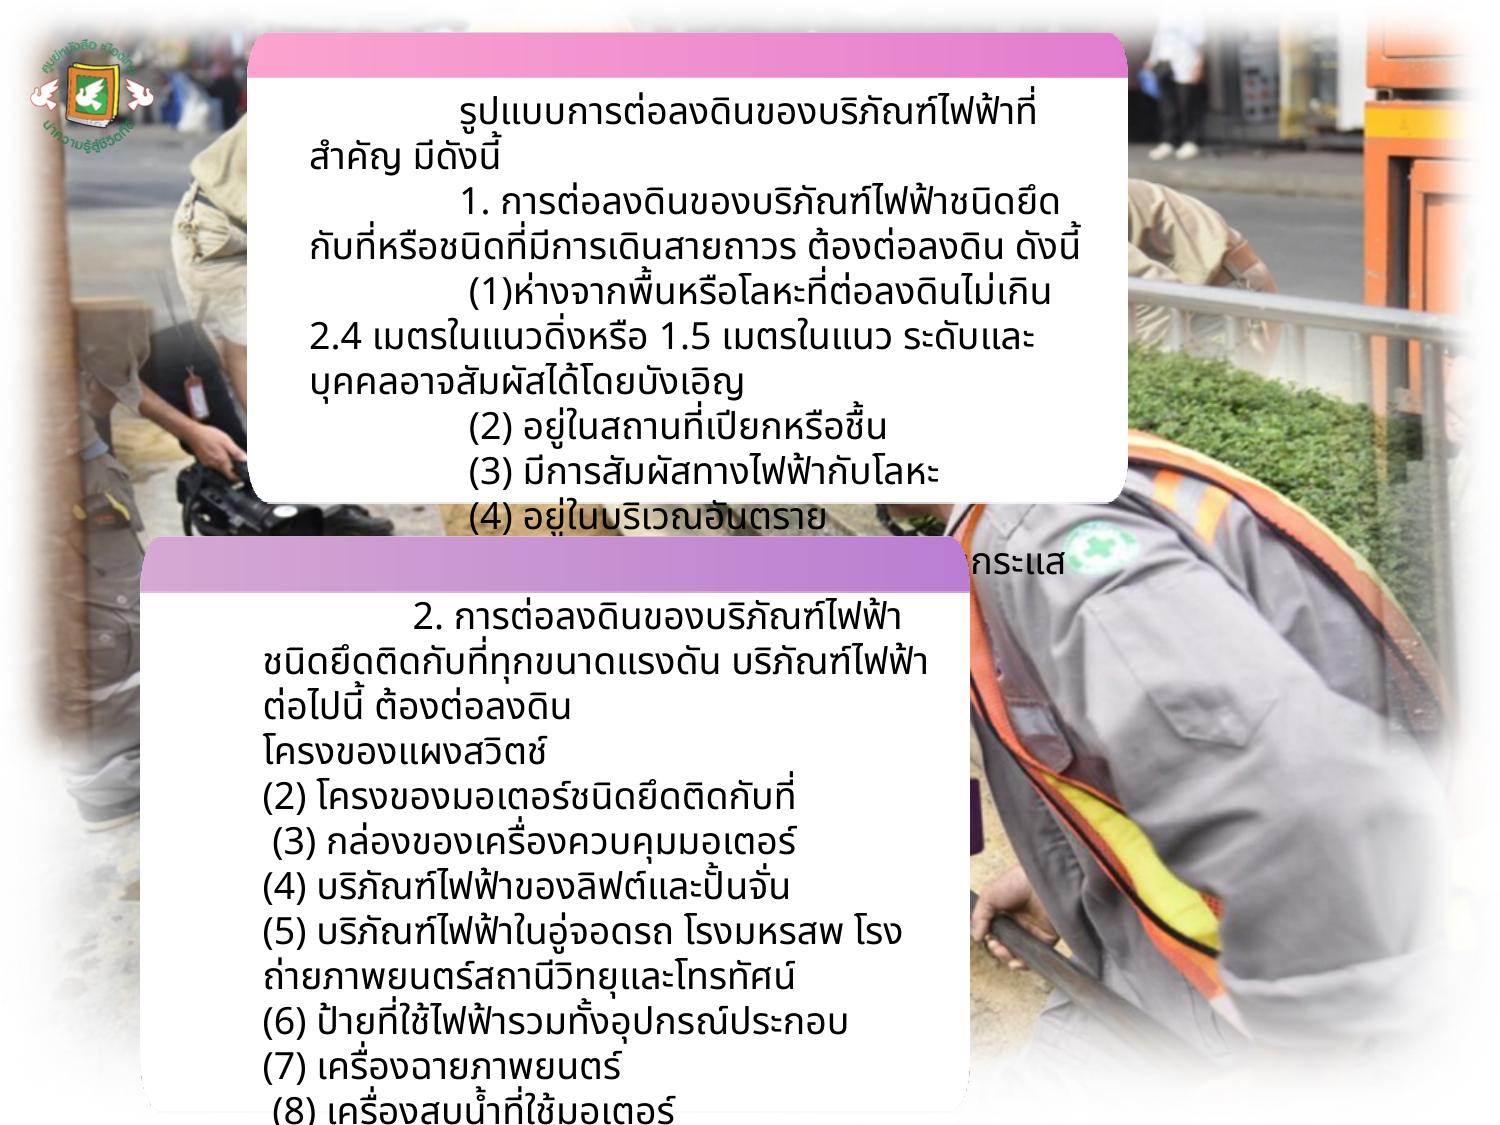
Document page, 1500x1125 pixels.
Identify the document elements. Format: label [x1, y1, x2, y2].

picture [541, 1113, 549, 1122]
picture [383, 1113, 393, 1122]
picture [563, 1113, 573, 1122]
text_box [140, 536, 970, 1113]
picture [447, 1113, 457, 1122]
picture [469, 1113, 479, 1122]
picture [0, 0, 1500, 1125]
text_box [247, 32, 1128, 504]
picture [406, 1113, 414, 1121]
picture [641, 1113, 651, 1122]
picture [585, 1113, 595, 1122]
picture [277, 1113, 311, 1125]
picture [288, 1113, 299, 1122]
